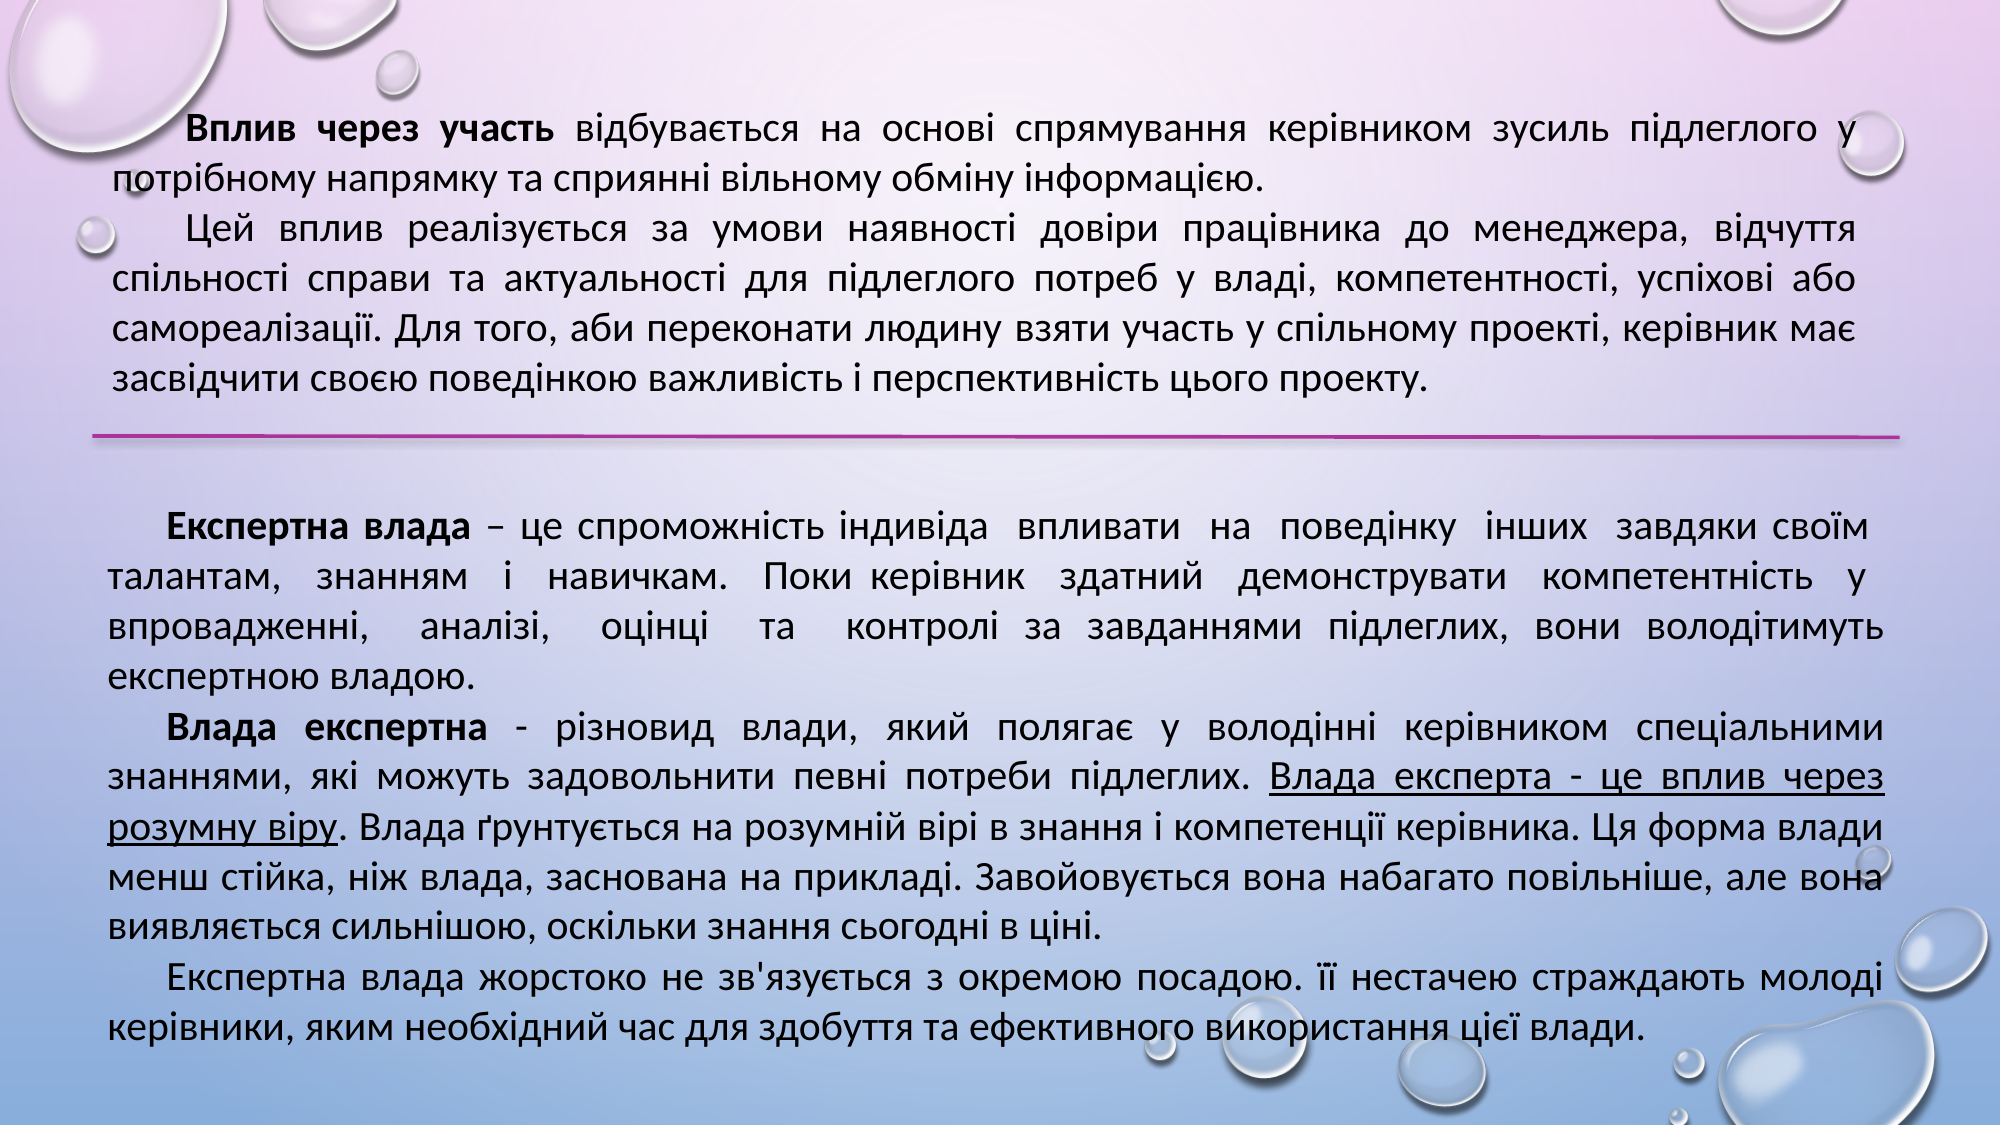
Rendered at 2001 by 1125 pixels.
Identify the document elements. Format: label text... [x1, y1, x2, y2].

text_box Вплив через участь відбувається на основі спрямування керівником зусиль підлеглого у потрібному напрямку та сприянні вільному обміну інформацією. Цей вплив реалізується за умови наявності довіри працівника до менеджера, відчуття спільності справи та актуальності для підлеглого потреб у владі, компетентності, успіхові або самореалізації. Для того, аби переконати людину взяти участь у спільному проекті, керівник має засвідчити своєю поведінкою важливість і перспективність цього проекту. [84, 92, 1883, 408]
text_box Експертна влада – це спроможність індивіда впливати на поведінку інших завдяки своїм талантам, знанням і навичкам. Поки керівник здатний демонструвати компетентність у впровадженні, аналізі, оцінці та контролі за завданнями підлеглих, вони володітимуть експертною владою. Влада експертна - різновид влади, який полягає у володінні керівником спеціальними знаннями, які можуть задовольнити певні потреби підлеглих. Влада експерта - це вплив через розумну віру. Влада ґрунтується на розумній вірі в знання і компетенції керівника. Ця форма влади менш стійка, ніж влада, заснована на прикладі. Завойовується вона набагато повільніше, але вона виявляється сильнішою, оскільки знання сьогодні в ціні. Експертна влада жорстоко не зв'язується з окремою посадою. її нестачею страждають молоді керівники, яким необхідний час для здобуття та ефективного використання цієї влади. [92, 490, 1900, 1056]
picture [0, 0, 2000, 1125]
